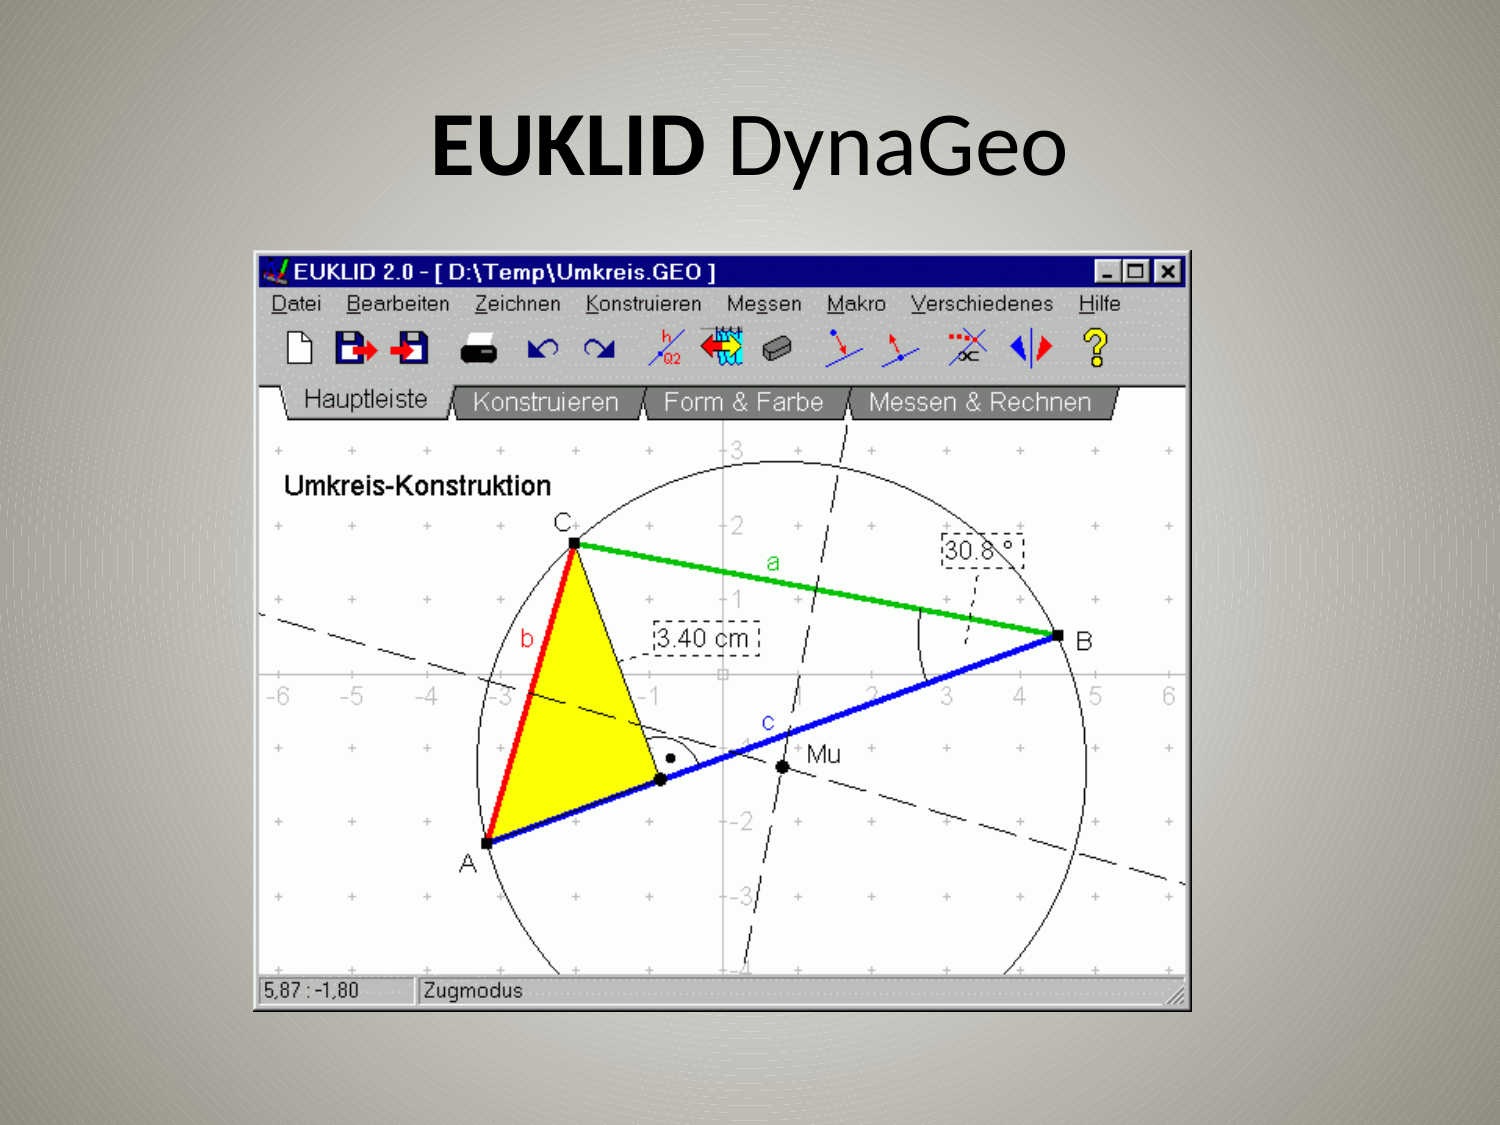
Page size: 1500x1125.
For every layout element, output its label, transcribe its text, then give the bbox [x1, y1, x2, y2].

title EUKLID DynaGeo [75, 45, 1425, 233]
picture [253, 250, 1192, 1013]
